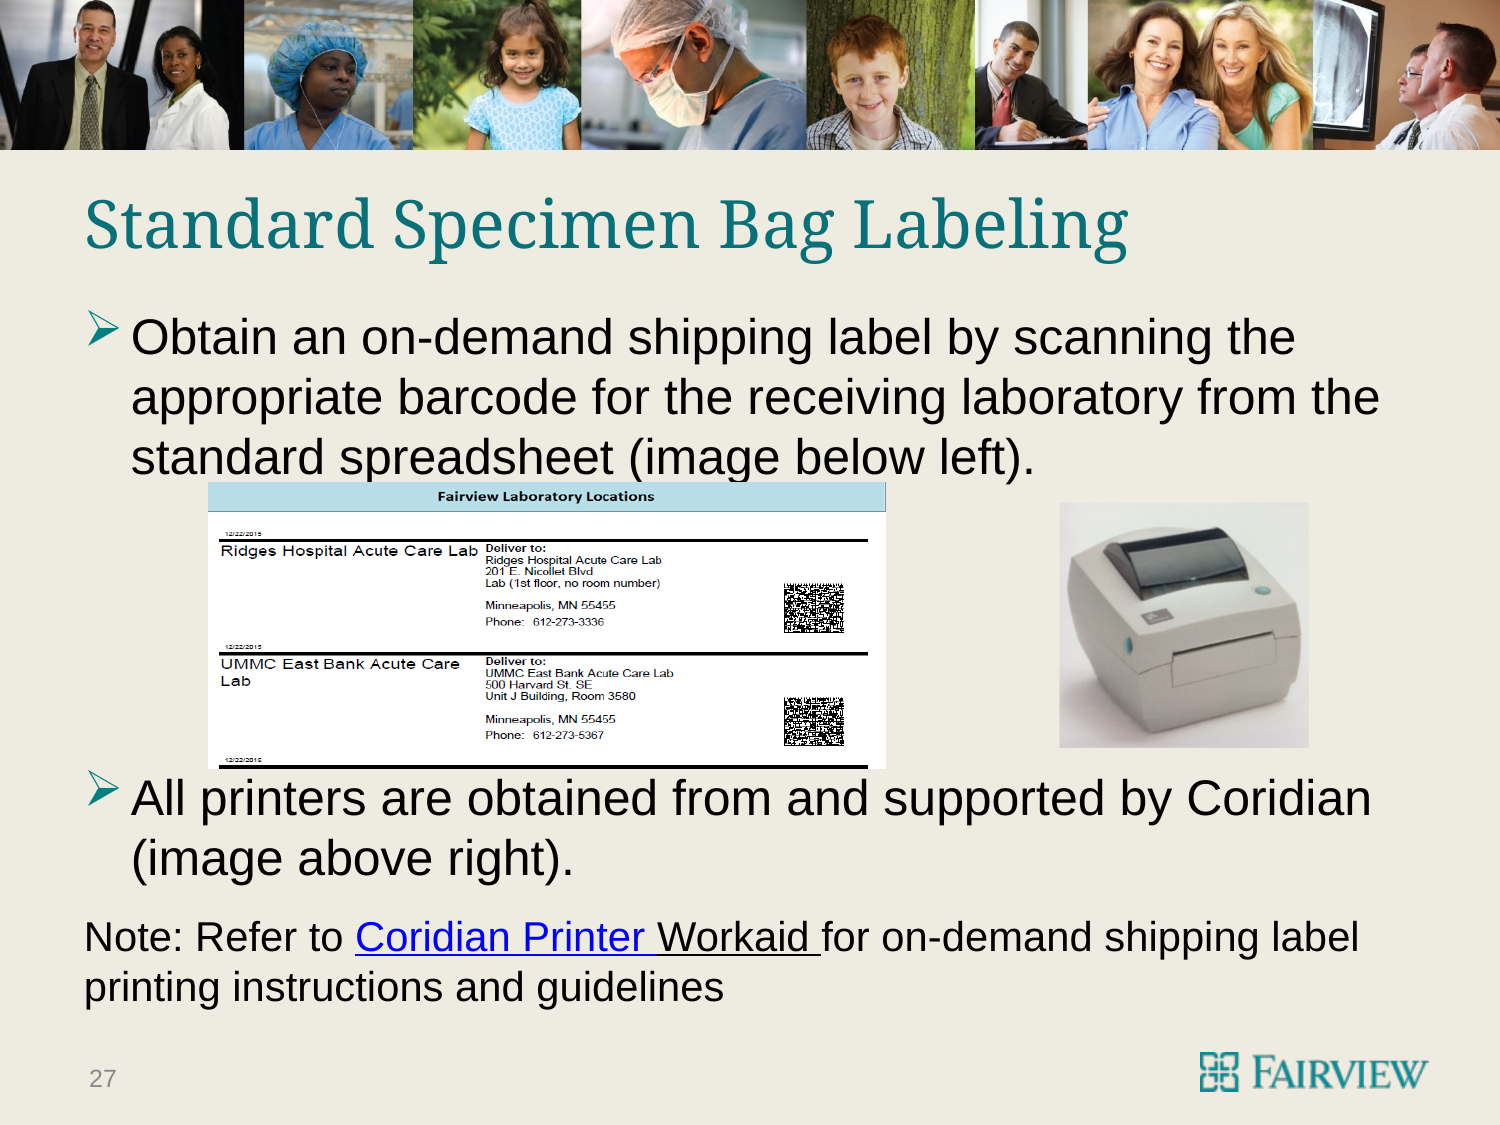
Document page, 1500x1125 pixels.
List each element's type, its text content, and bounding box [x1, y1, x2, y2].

picture [1200, 1052, 1429, 1092]
picture [208, 481, 886, 769]
picture [1060, 500, 1309, 750]
list Obtain an on-demand shipping label by scanning the appropriate barcode for the receiving laboratory from the standard spreadsheet (image below left). All printers are obtained from and supported by Coridian (image above right). Note: Refer to Coridian Printer Workaid for on-demand shipping label printing instructions and guidelines [74, 304, 1426, 1060]
title Standard Specimen Bag Labeling [74, 158, 1425, 264]
slide_number 27 [74, 1047, 157, 1108]
picture [0, 0, 1500, 150]
